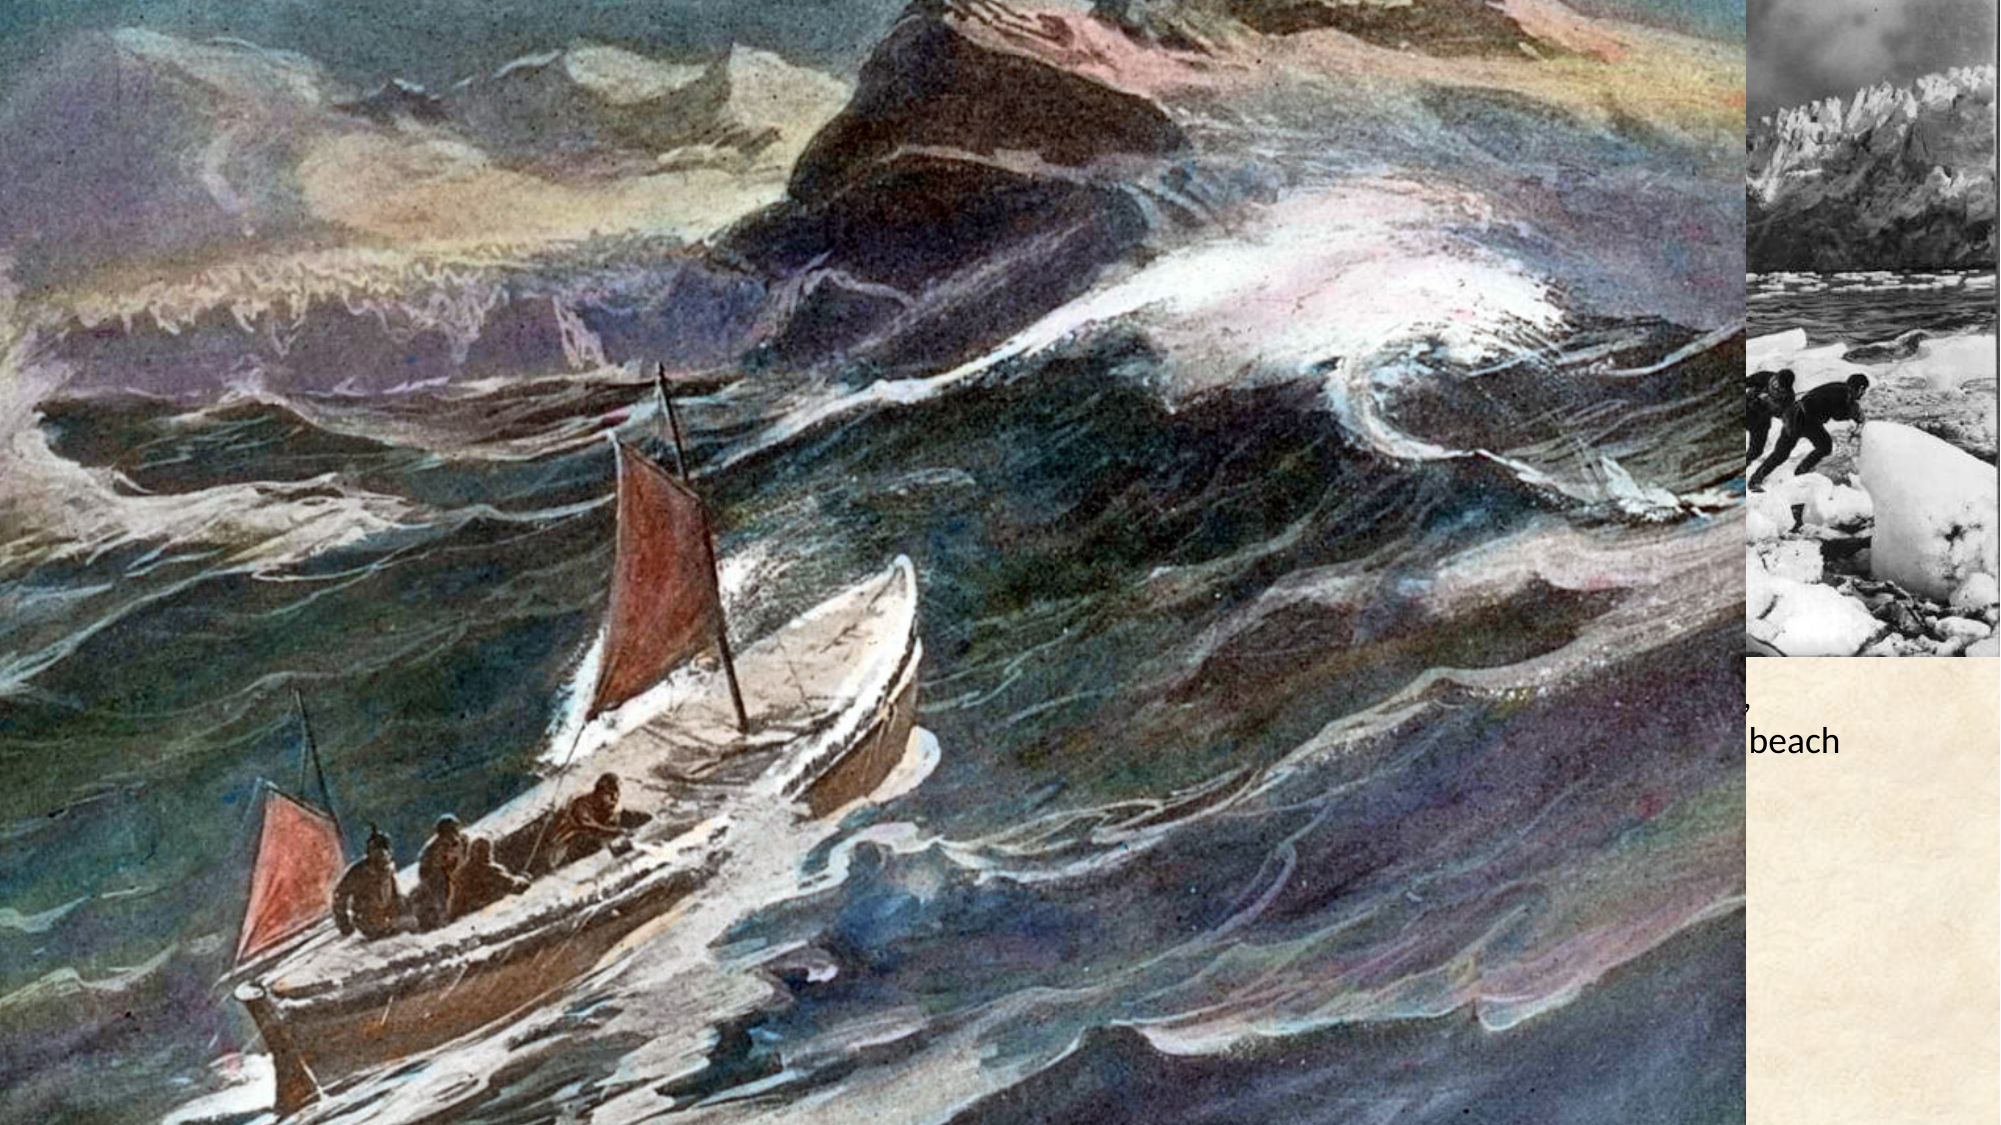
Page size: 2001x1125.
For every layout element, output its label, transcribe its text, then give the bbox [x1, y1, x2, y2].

picture [0, 0, 2000, 1125]
text_box Arrival on South Georgia, pulling the James Caird up the beach [1746, 663, 1905, 769]
